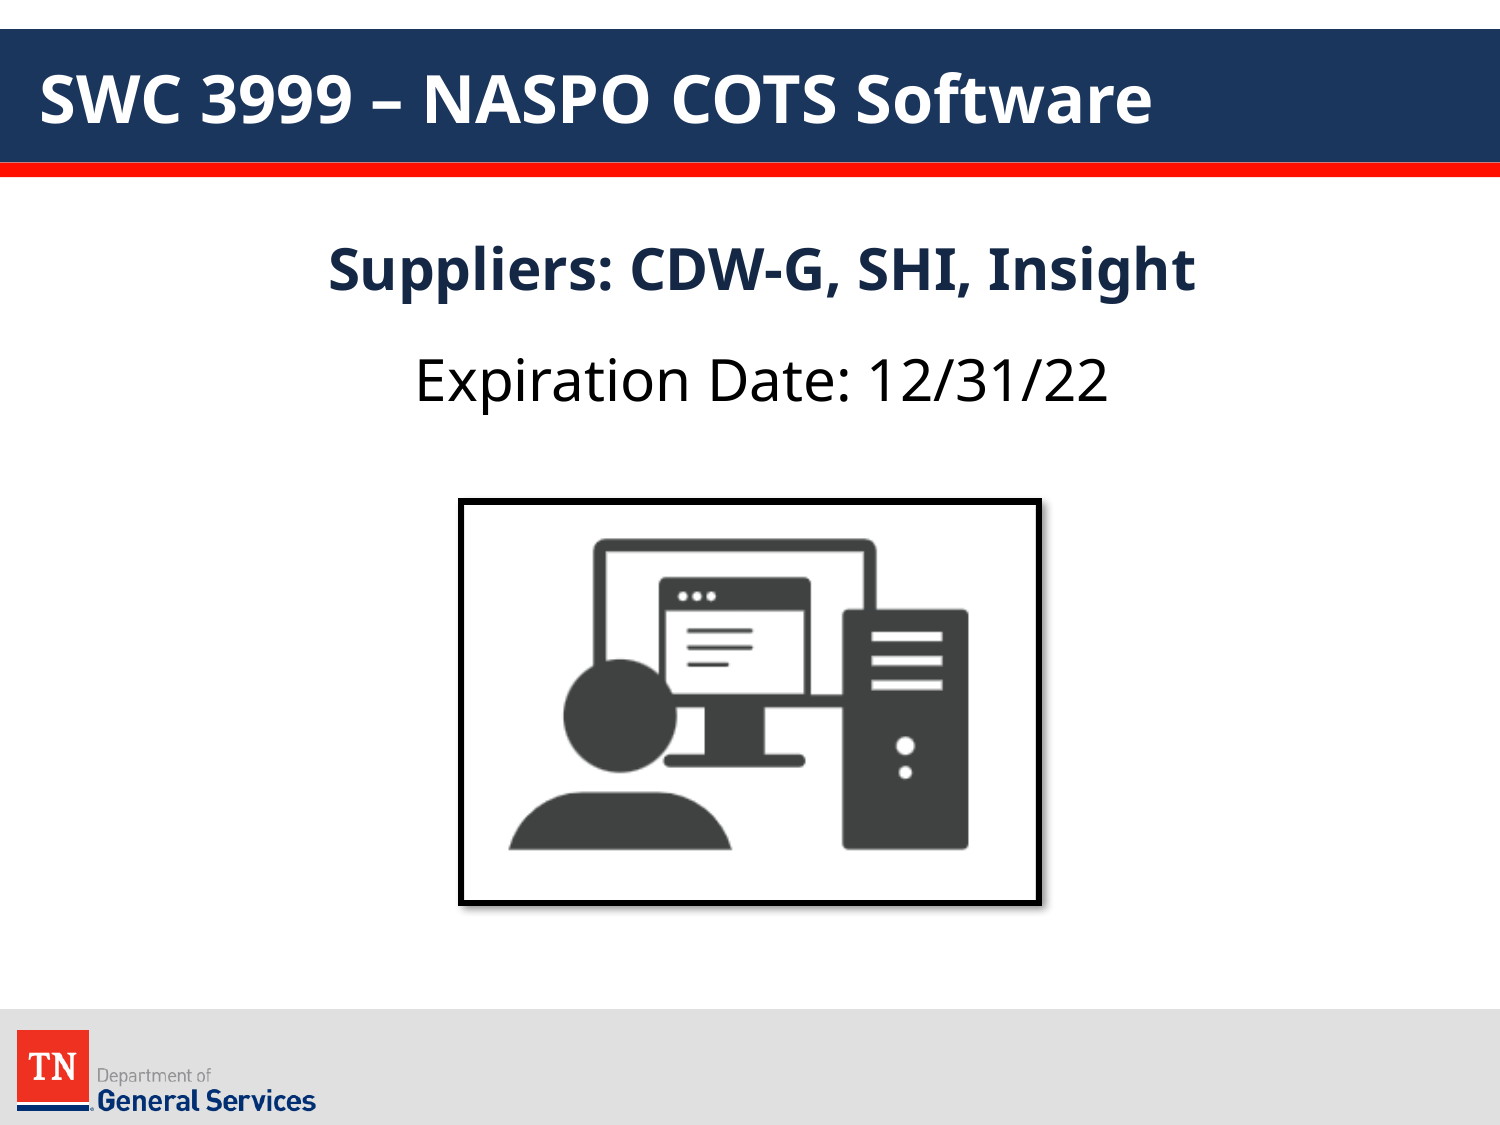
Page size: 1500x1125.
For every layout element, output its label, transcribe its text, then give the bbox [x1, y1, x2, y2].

picture [464, 504, 1036, 901]
text_box Suppliers: CDW-G, SHI, Insight Expiration Date: 12/31/22 [62, 224, 1463, 525]
title SWC 3999 – NASPO COTS Software [24, 29, 1475, 165]
